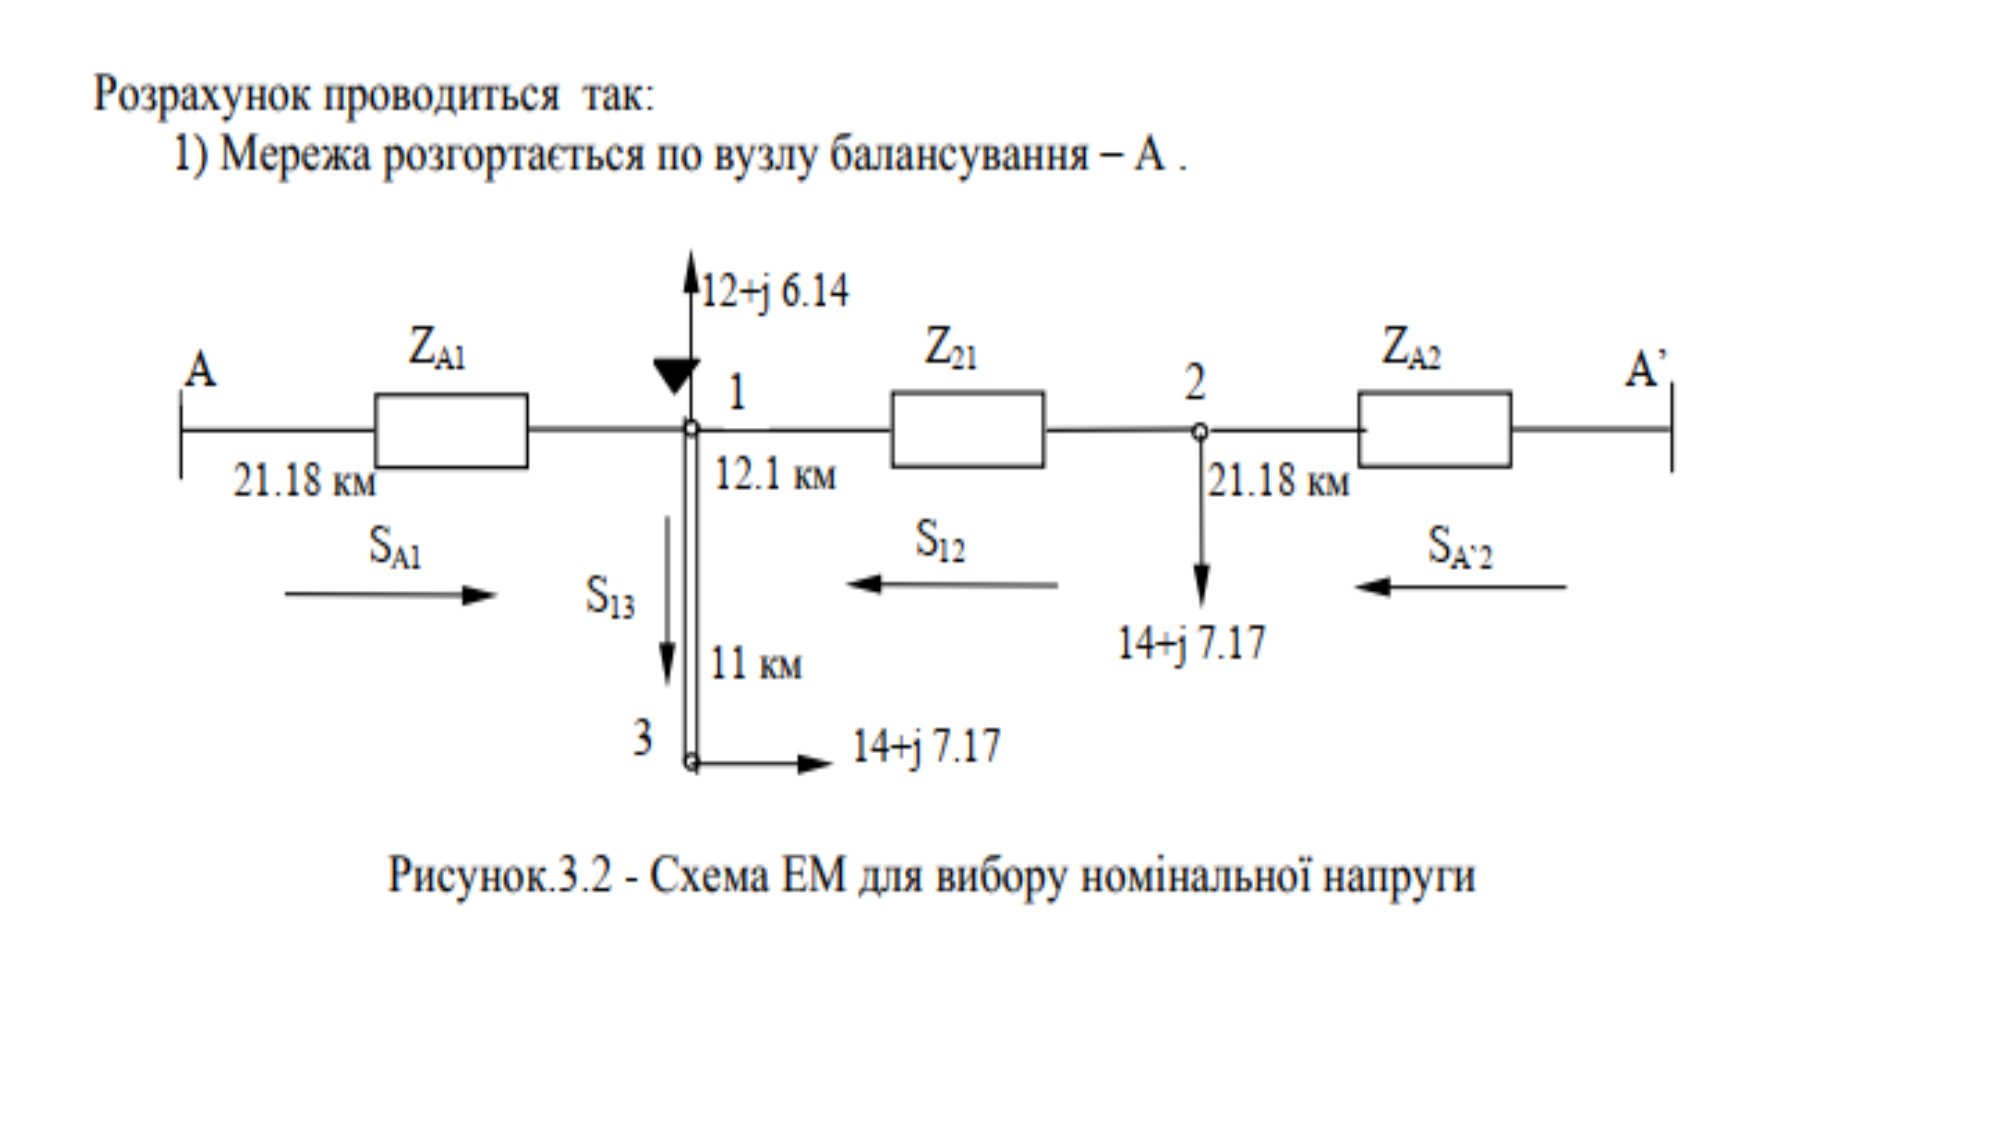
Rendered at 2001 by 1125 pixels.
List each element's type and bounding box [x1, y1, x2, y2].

list [25, 61, 1868, 942]
